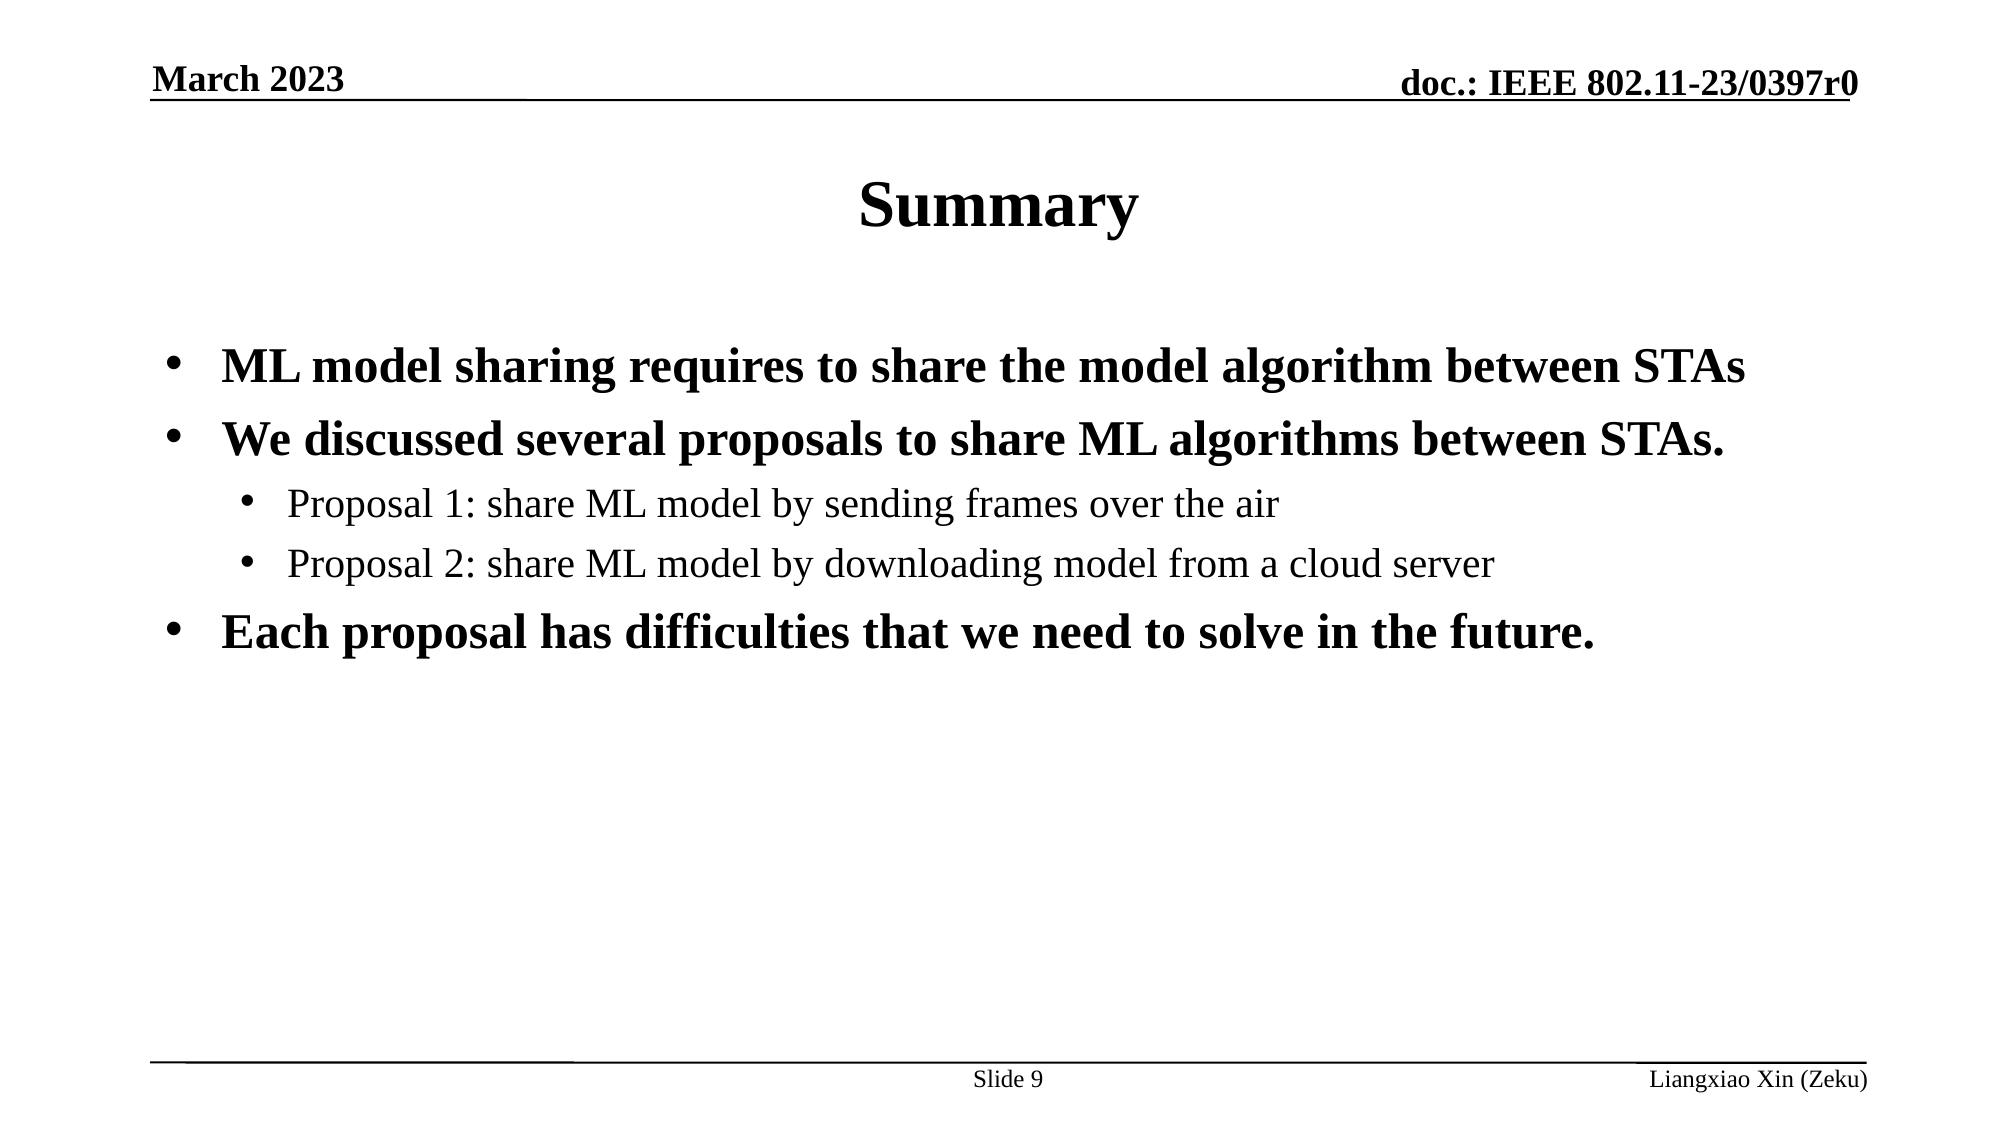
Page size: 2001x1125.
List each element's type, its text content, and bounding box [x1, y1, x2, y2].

footer Liangxiao Xin (Zeku) [1171, 1061, 1869, 1093]
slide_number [152, 54, 563, 100]
title Summary [149, 112, 1850, 288]
slide_number Slide 9 [950, 1061, 1067, 1123]
list ML model sharing requires to share the model algorithm between STAs We discussed several proposals to share ML algorithms between STAs. Proposal 1: share ML model by sending frames over the air Proposal 2: share ML model by downloading model from a cloud server Each proposal has difficulties that we need to solve in the future. [149, 324, 1850, 1000]
